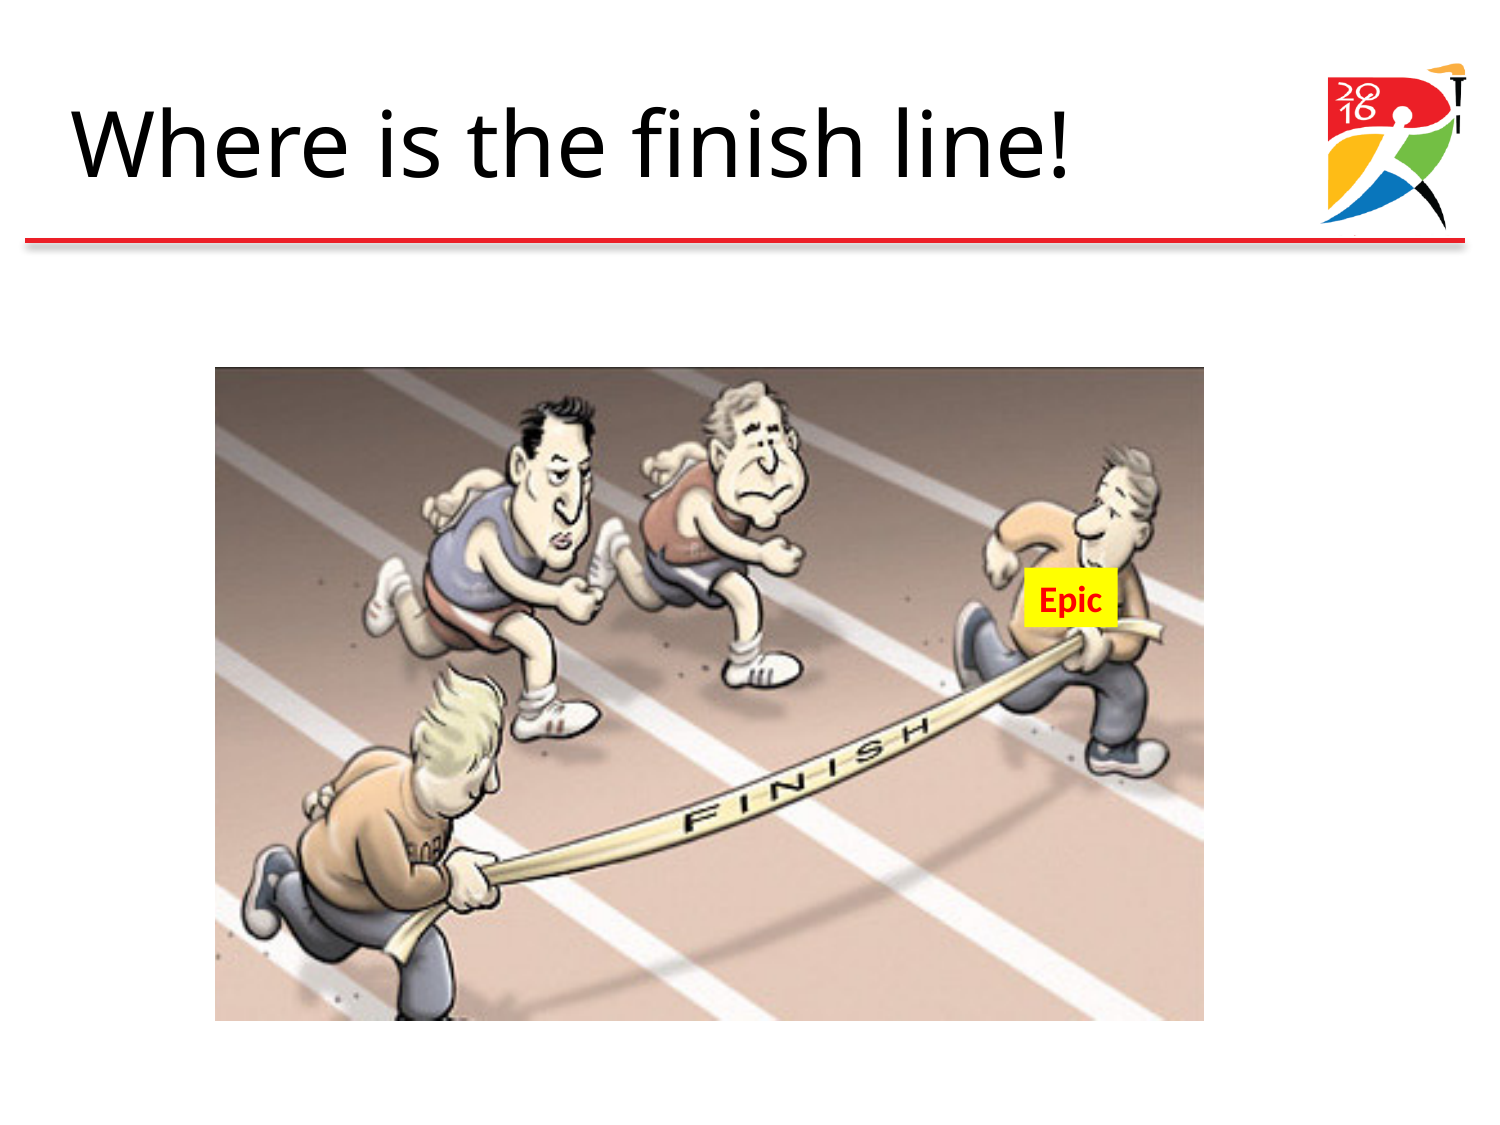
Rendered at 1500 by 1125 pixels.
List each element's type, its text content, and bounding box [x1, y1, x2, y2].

picture [1315, 59, 1470, 236]
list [215, 367, 1204, 1021]
title Where is the finish line! [55, 59, 1315, 236]
